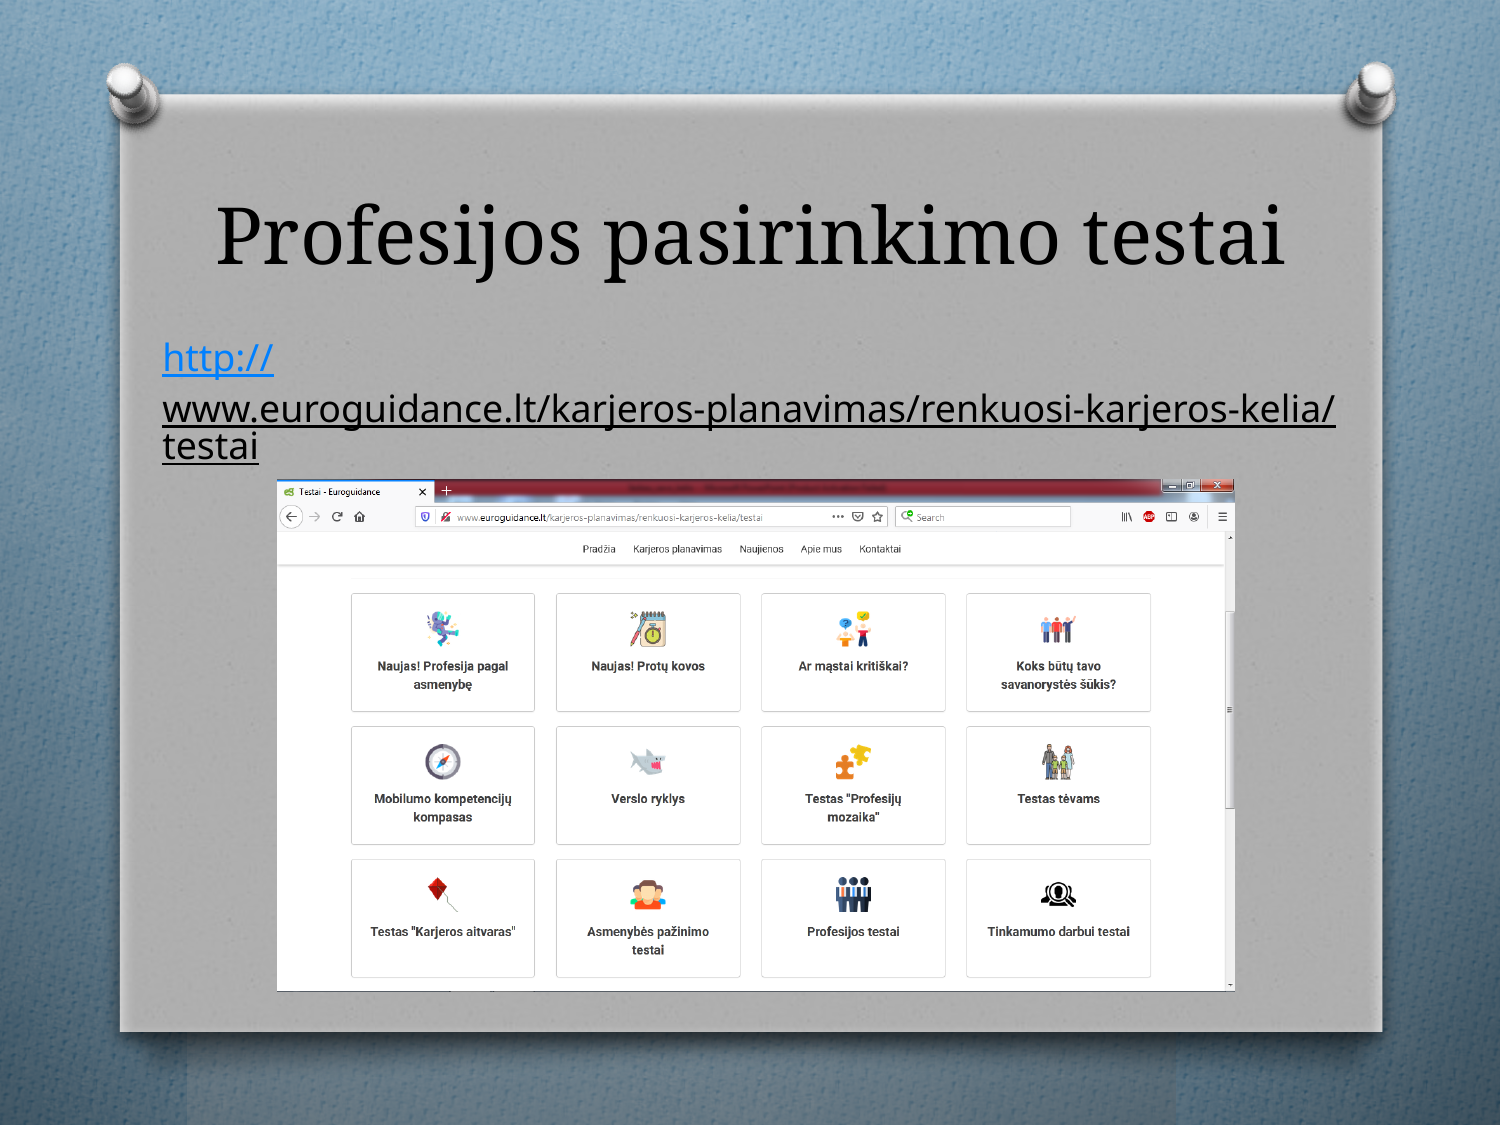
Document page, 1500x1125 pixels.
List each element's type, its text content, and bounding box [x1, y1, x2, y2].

text_box http://www.euroguidance.lt/karjeros-planavimas/renkuosi-karjeros-kelia/testai [147, 326, 1365, 488]
title Profesijos pasirinkimo testai [179, 134, 1323, 326]
picture [276, 479, 1235, 992]
picture [75, 29, 198, 153]
picture [1317, 35, 1439, 156]
